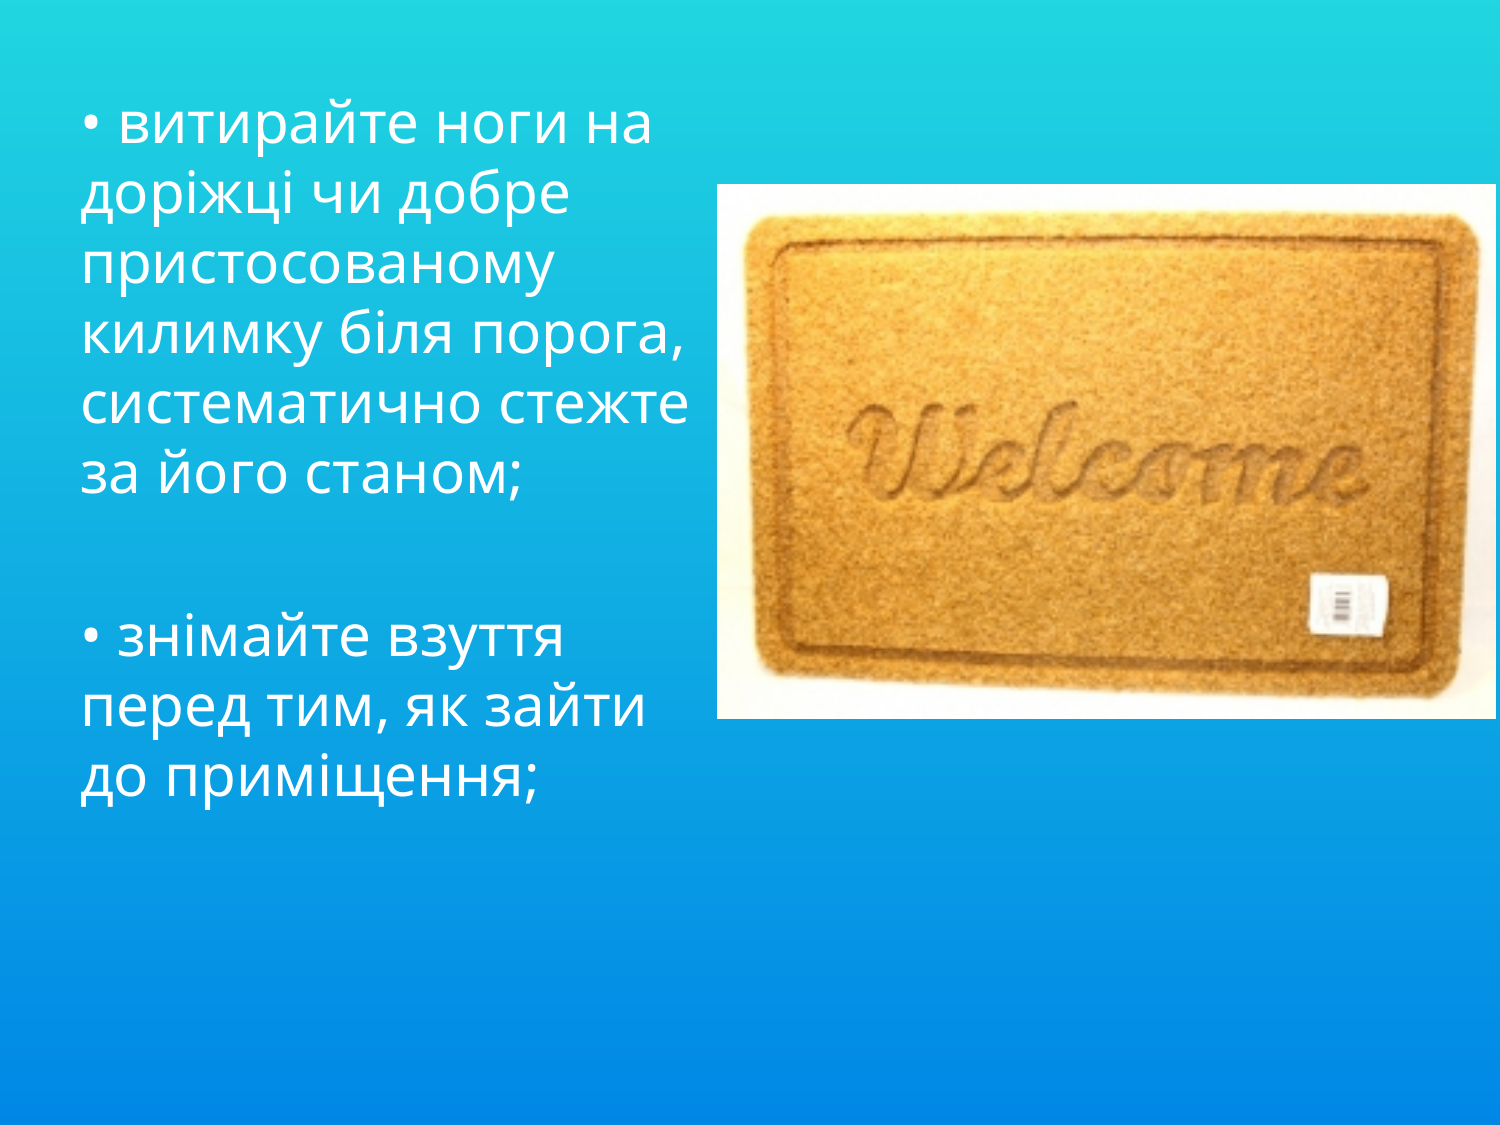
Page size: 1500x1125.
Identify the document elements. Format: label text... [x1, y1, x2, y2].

list • витирайте ноги на доріжці чи добре пристосованому килимку біля порога, систематично стеж­те за його станом; • знімайте взуття перед тим, як зайти до приміщення; [64, 78, 738, 1005]
picture [717, 184, 1500, 718]
